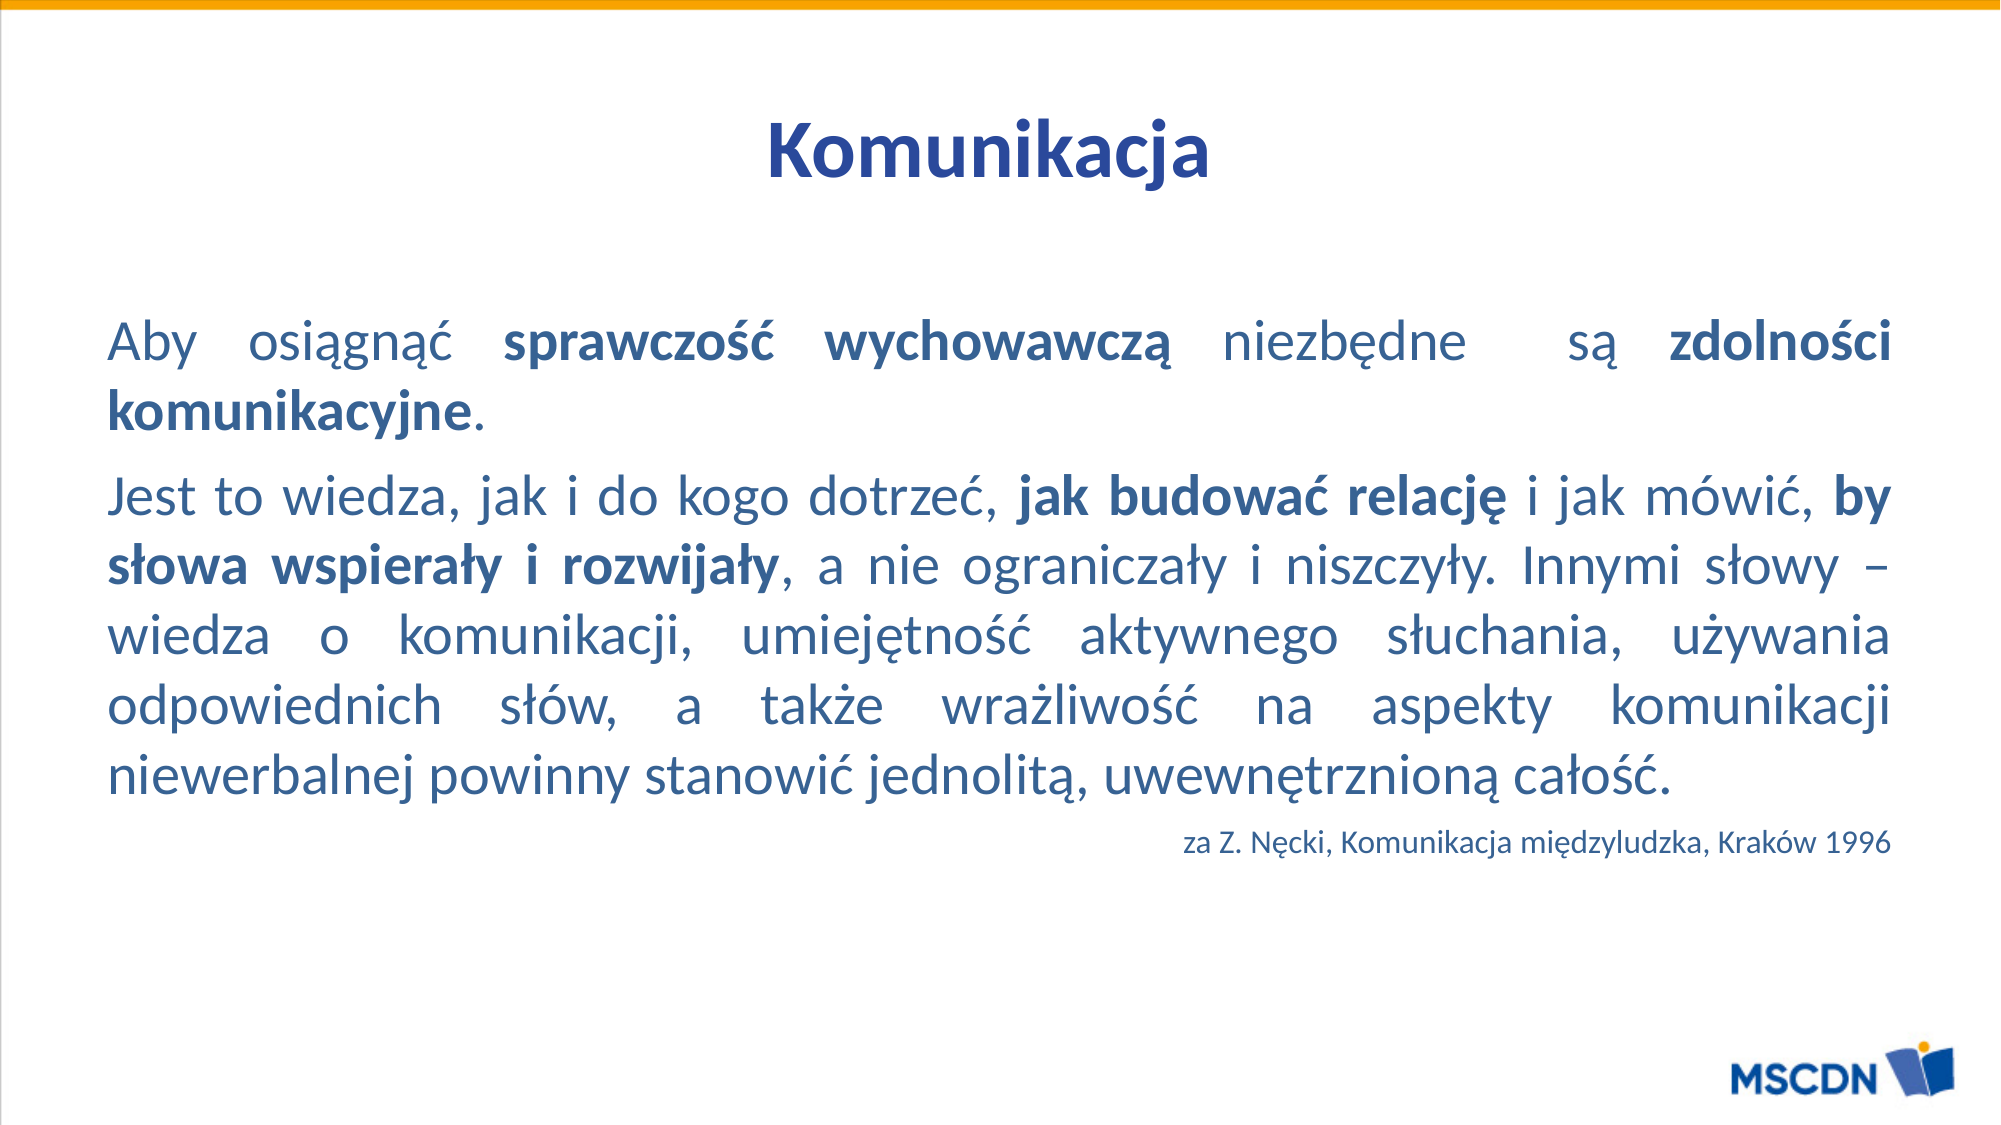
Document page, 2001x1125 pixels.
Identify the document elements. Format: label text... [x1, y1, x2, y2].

list Aby osiągnąć sprawczość wychowawczą niezbędne są zdolności komunikacyjne. Jest to wiedza, jak i do kogo dotrzeć, jak budować relację i jak mówić, by słowa wspierały i rozwijały, a nie ograniczały i niszczyły. Innymi słowy – wiedza o komunikacji, umiejętność aktywnego słuchania, używania odpowiednich słów, a także wrażliwość na aspekty komunikacji niewerbalnej powinny stanowić jednolitą, uwewnętrznioną całość. za Z. Nęcki, Komunikacja międzyludzka, Kraków 1996 [99, 214, 1901, 1006]
title Komunikacja [99, 77, 1901, 212]
picture [0, 0, 2001, 1125]
